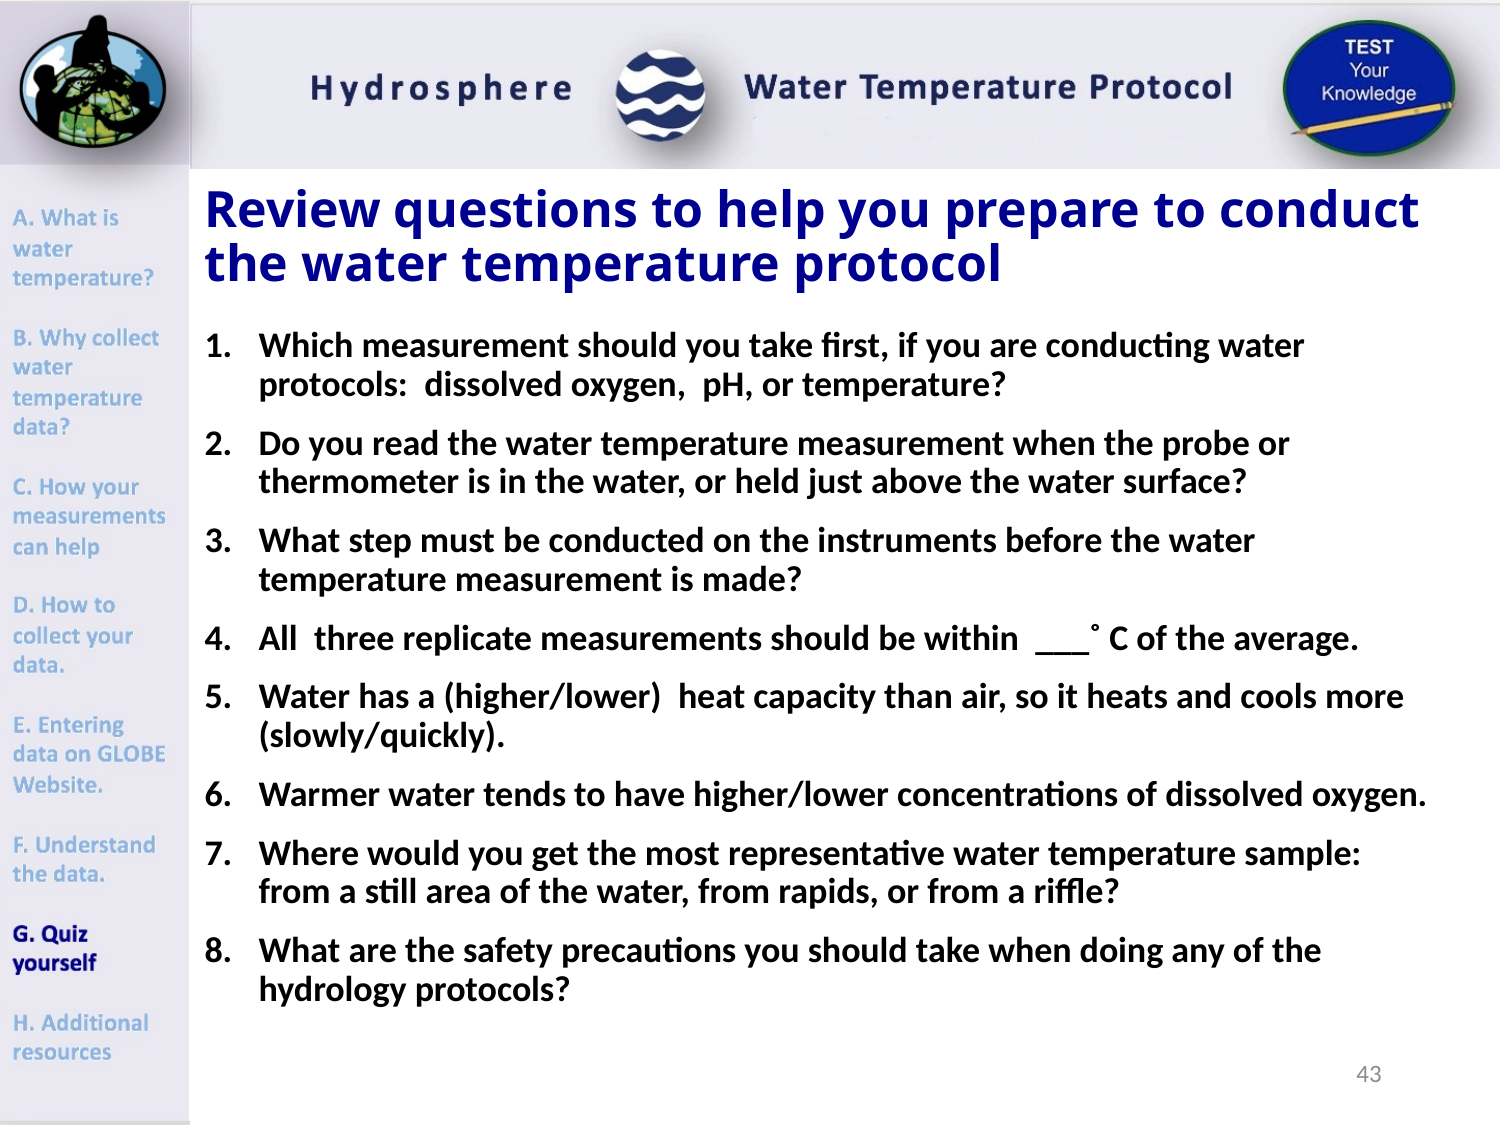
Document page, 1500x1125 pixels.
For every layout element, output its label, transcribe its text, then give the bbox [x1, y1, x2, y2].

picture [0, 0, 1500, 1125]
list Which measurement should you take first, if you are conducting water protocols: dissolved oxygen, pH, or temperature? Do you read the water temperature measurement when the probe or thermometer is in the water, or held just above the water surface? What step must be conducted on the instruments before the water temperature measurement is made? All three replicate measurements should be within ___˚ C of the average. Water has a (higher/lower) heat capacity than air, so it heats and cools more (slowly/quickly). Warmer water tends to have higher/lower concentrations of dissolved oxygen. Where would you get the most representative water temperature sample: from a still area of the water, from rapids, or from a riffle? What are the safety precautions you should take when doing any of the hydrology protocols? [190, 318, 1456, 1033]
slide_number 42 [1059, 1042, 1397, 1103]
title Review questions to help you prepare to conduct the water temperature protocol [190, 169, 1484, 308]
